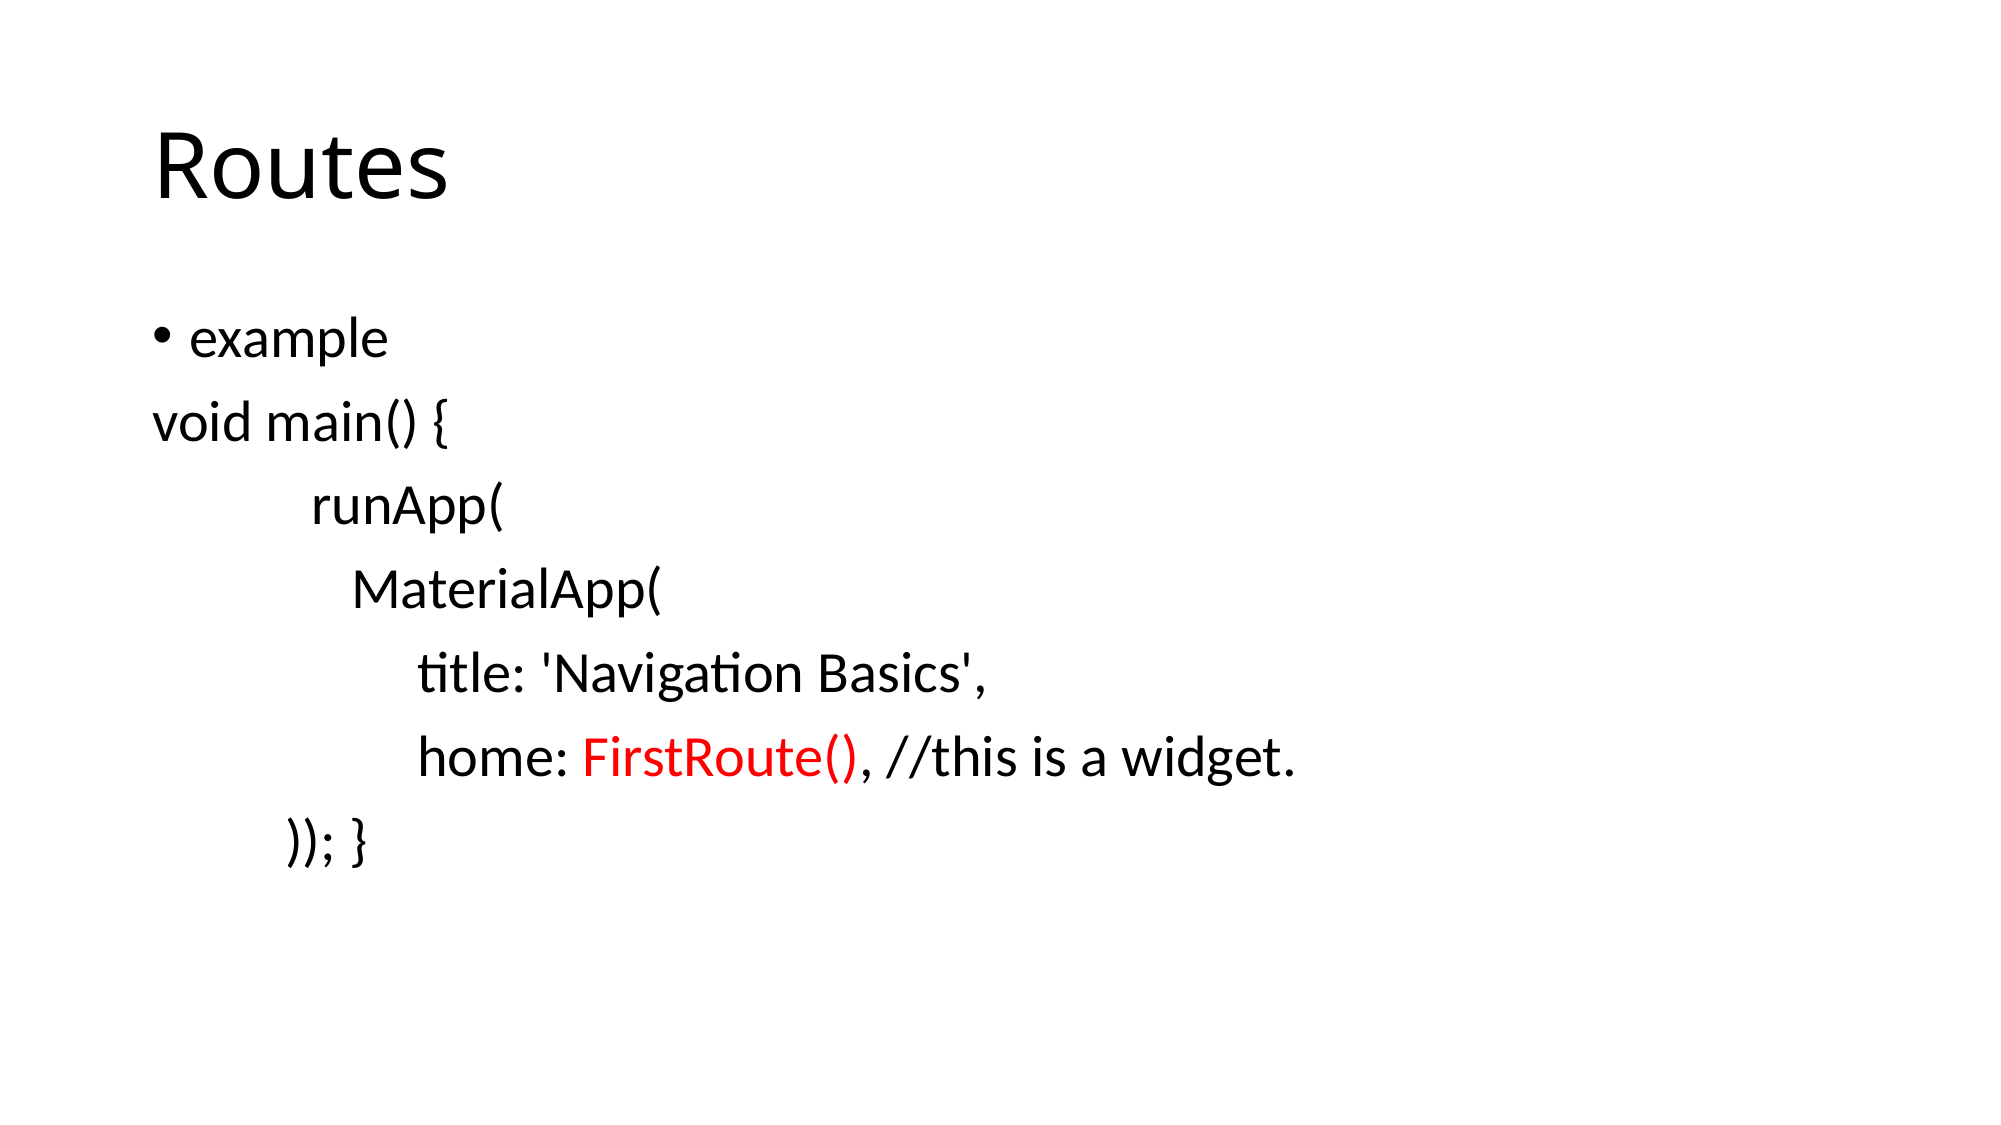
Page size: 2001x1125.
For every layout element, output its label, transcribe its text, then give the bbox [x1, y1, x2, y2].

title Routes [137, 59, 1863, 278]
list example void main() { runApp( MaterialApp( title: 'Navigation Basics', home: FirstRoute(), //this is a widget. )); } [137, 299, 1863, 1014]
